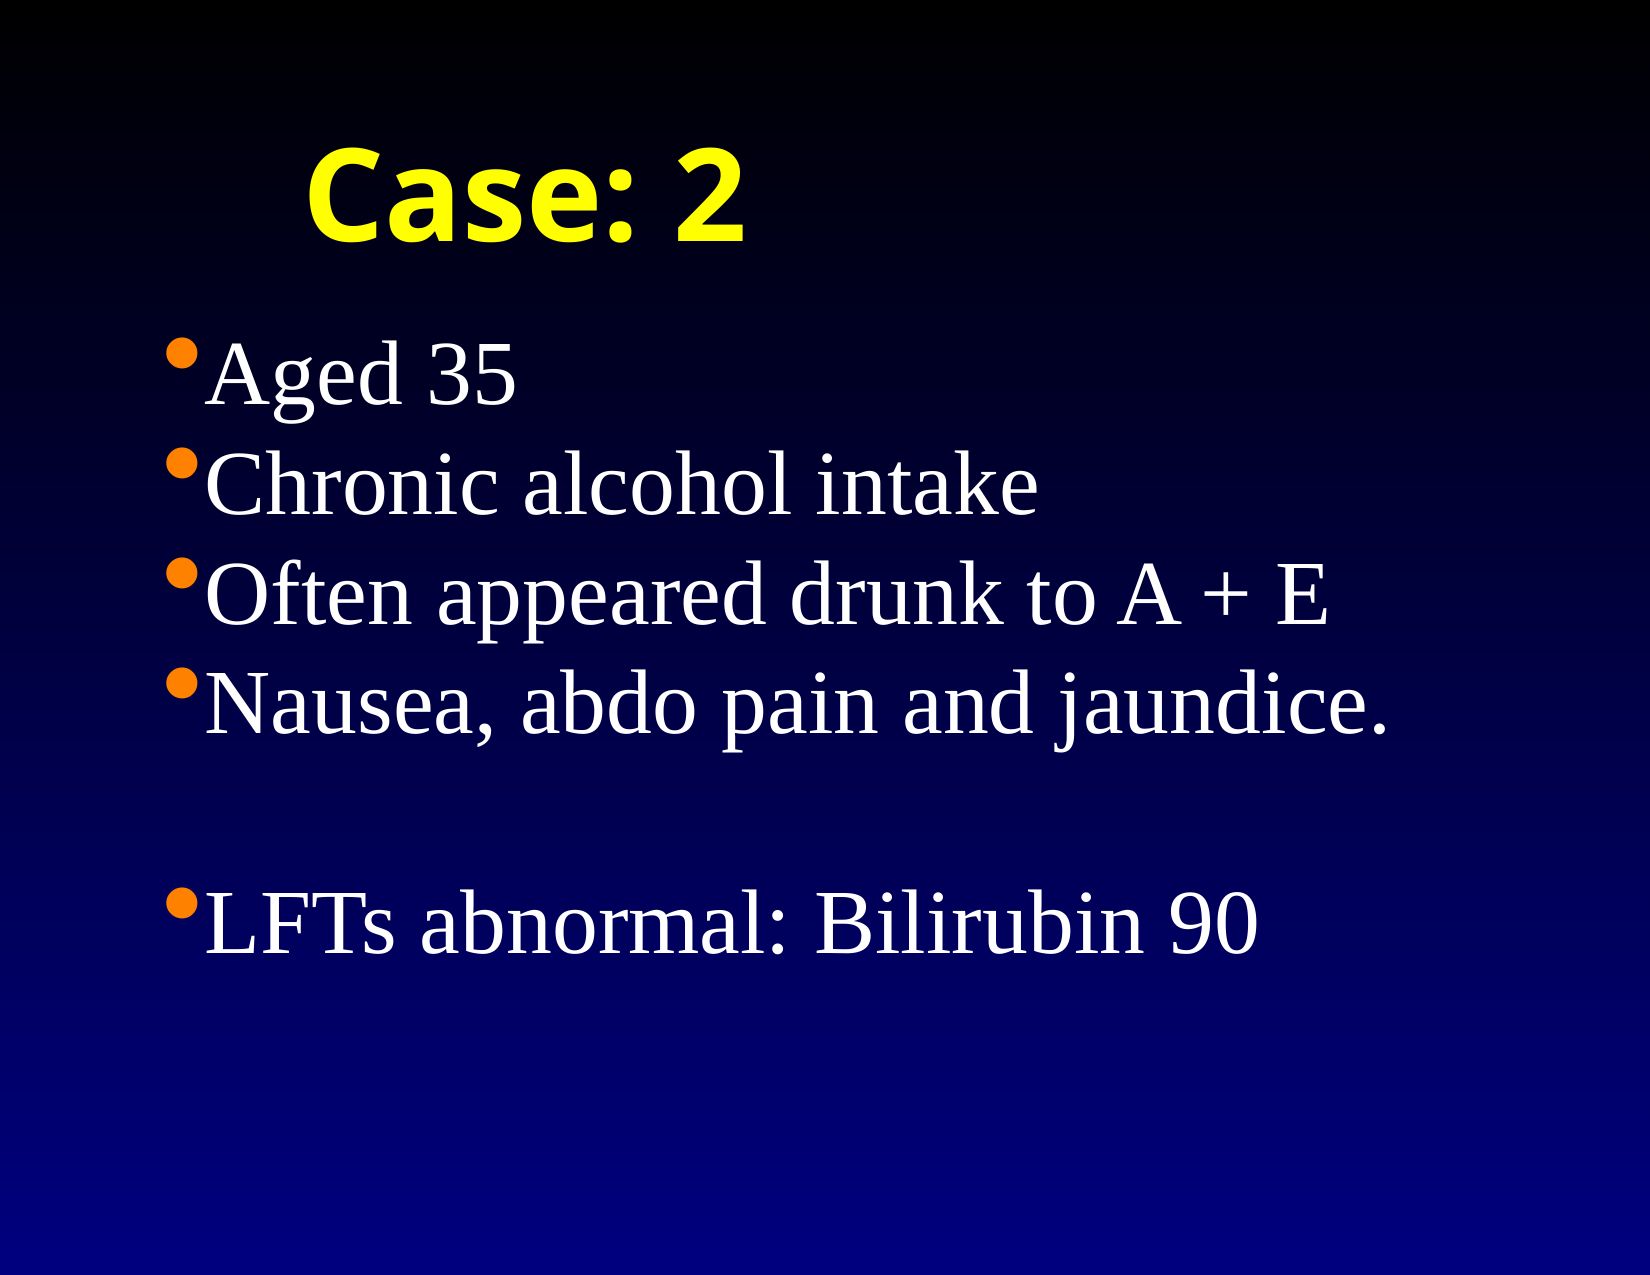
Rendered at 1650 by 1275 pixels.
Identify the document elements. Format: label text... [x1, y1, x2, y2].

text_box Aged 35 Chronic alcohol intake Often appeared drunk to A + E Nausea, abdo pain and jaundice. LFTs abnormal: Bilirubin 90 [162, 312, 1588, 1193]
list Case: 2 [301, 75, 1588, 304]
